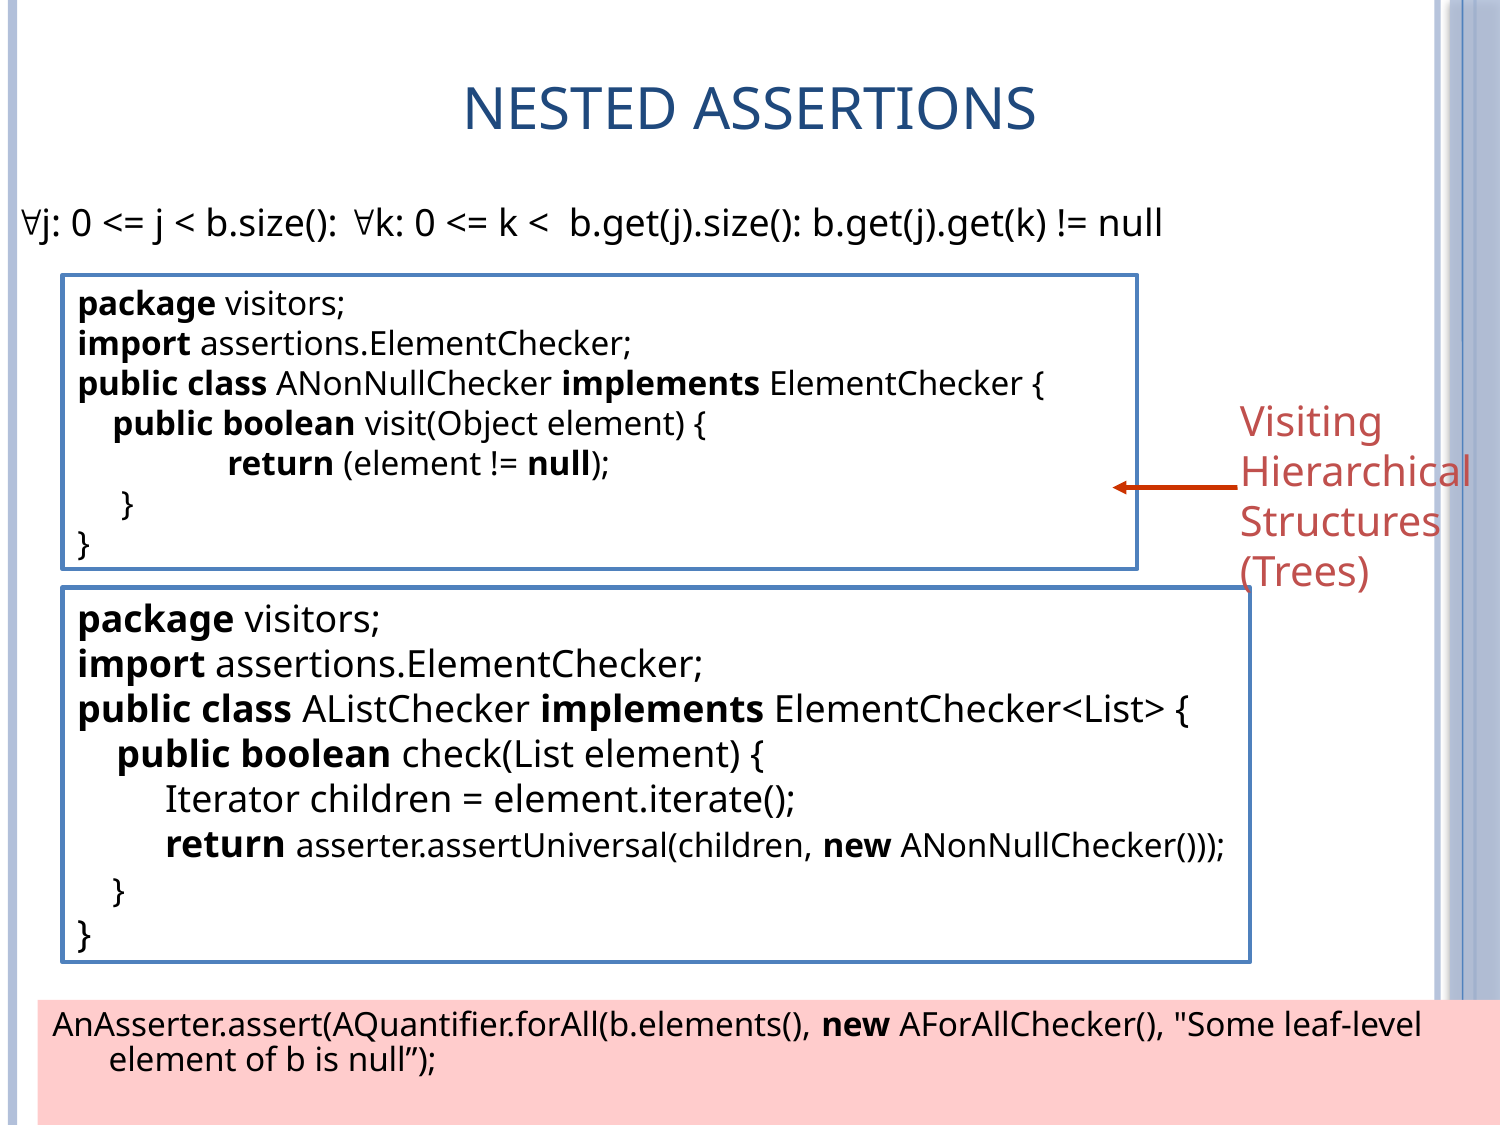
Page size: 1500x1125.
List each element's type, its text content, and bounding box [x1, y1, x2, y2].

list j: 0 <= j < b.size(): k: 0 <= k < b.get(j).size(): b.get(j).get(k) != null [0, 200, 1475, 263]
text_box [1111, 386, 1500, 604]
text_box package visitors; import assertions.ElementChecker; public class AListChecker implements ElementChecker<List> { public boolean check(List element) { Iterator children = element.iterate(); return asserter.assertUniversal(children, new ANonNullChecker())); } } [60, 585, 1252, 964]
title Nested Assertions [37, 0, 1463, 200]
text_box package visitors; import assertions.ElementChecker; public class ANonNullChecker implements ElementChecker { public boolean visit(Object element) { return (element != null); } } [60, 273, 1139, 571]
text_box AnAsserter.assert(AQuantifier.forAll(b.elements(), new AForAllChecker(), "Some leaf-level element of b is null”); [37, 999, 1500, 1125]
